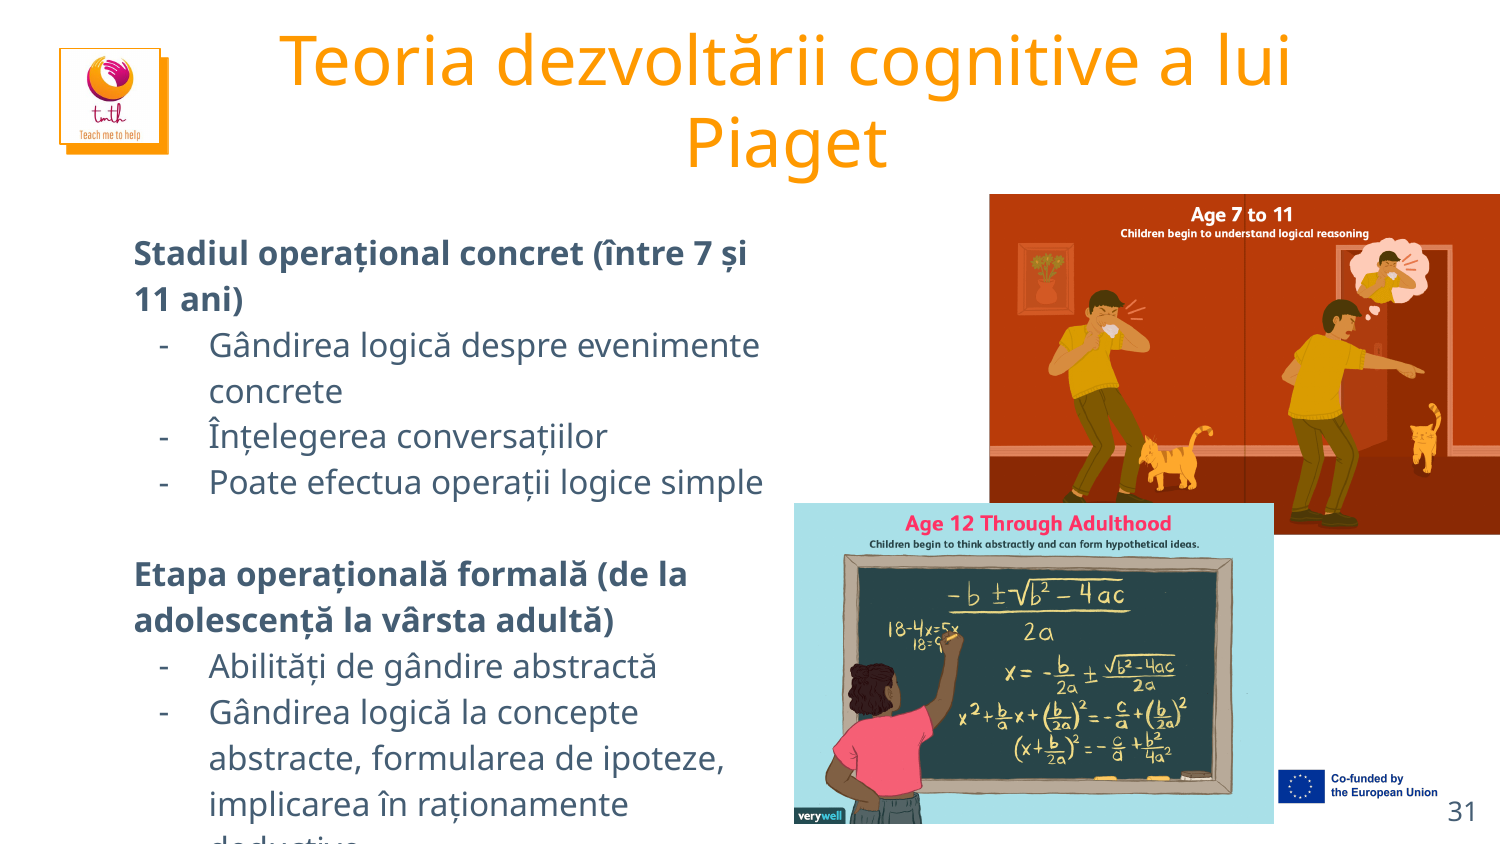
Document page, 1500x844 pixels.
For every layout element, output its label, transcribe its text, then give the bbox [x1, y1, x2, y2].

picture [794, 194, 1500, 824]
list Stadiul operațional concret (între 7 și 11 ani) Gândirea logică despre evenimente concrete Înțelegerea conversațiilor Poate efectua operații logice simple Etapa operațională formală (de la adolescență la vârsta adultă) Abilități de gândire abstractă Gândirea logică la concepte abstracte, formularea de ipoteze, implicarea în raționamente deductive [118, 210, 803, 750]
title Teoria dezvoltării cognitive a lui Piaget [191, 51, 1382, 146]
slide_number ‹#› [1403, 779, 1494, 844]
picture [1278, 767, 1440, 806]
picture [61, 49, 159, 143]
